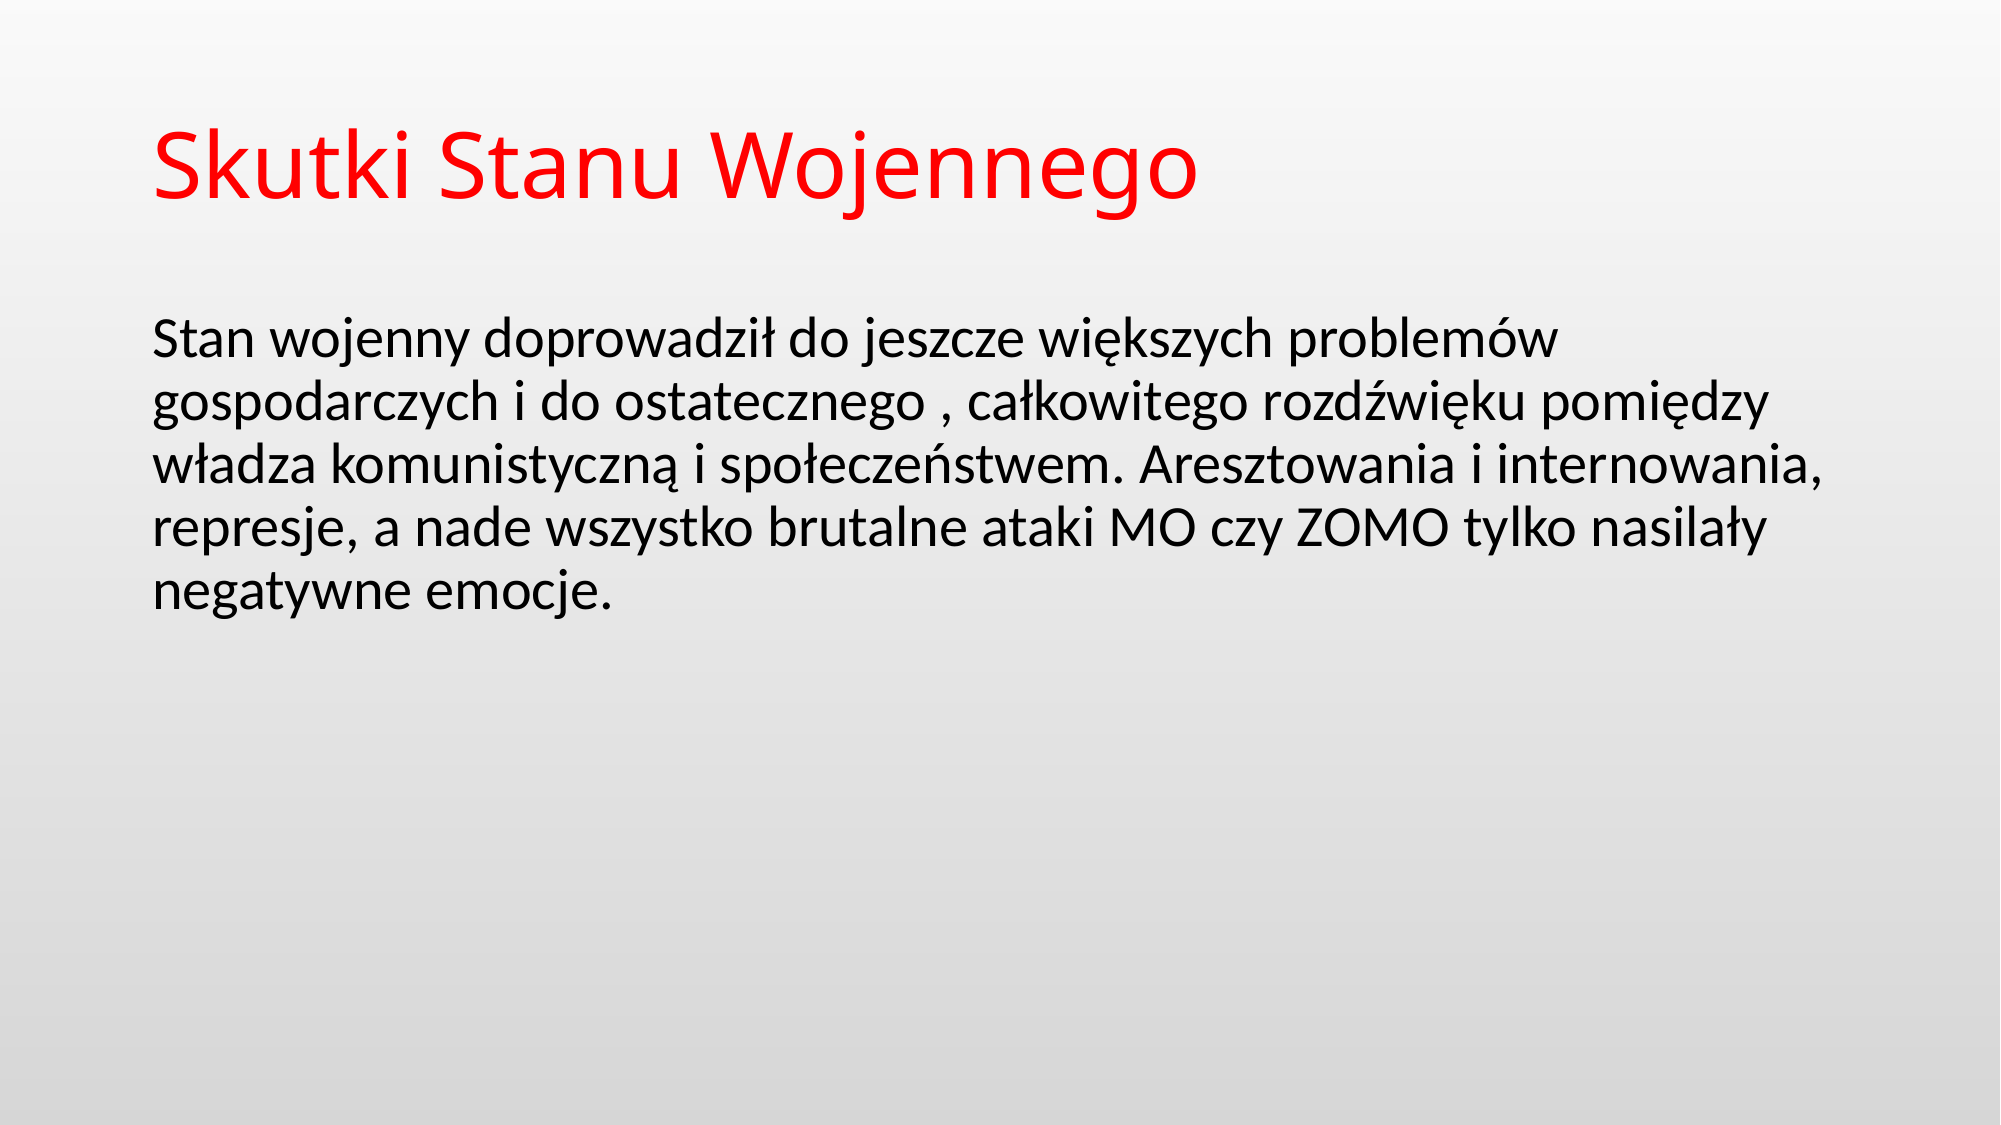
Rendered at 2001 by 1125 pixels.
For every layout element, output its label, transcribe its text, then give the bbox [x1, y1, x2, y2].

list Stan wojenny doprowadził do jeszcze większych problemów gospodarczych i do ostatecznego , całkowitego rozdźwięku pomiędzy władza komunistyczną i społeczeństwem. Aresztowania i internowania, represje, a nade wszystko brutalne ataki MO czy ZOMO tylko nasilały negatywne emocje. [137, 299, 1863, 1014]
title Skutki Stanu Wojennego [137, 59, 1863, 278]
